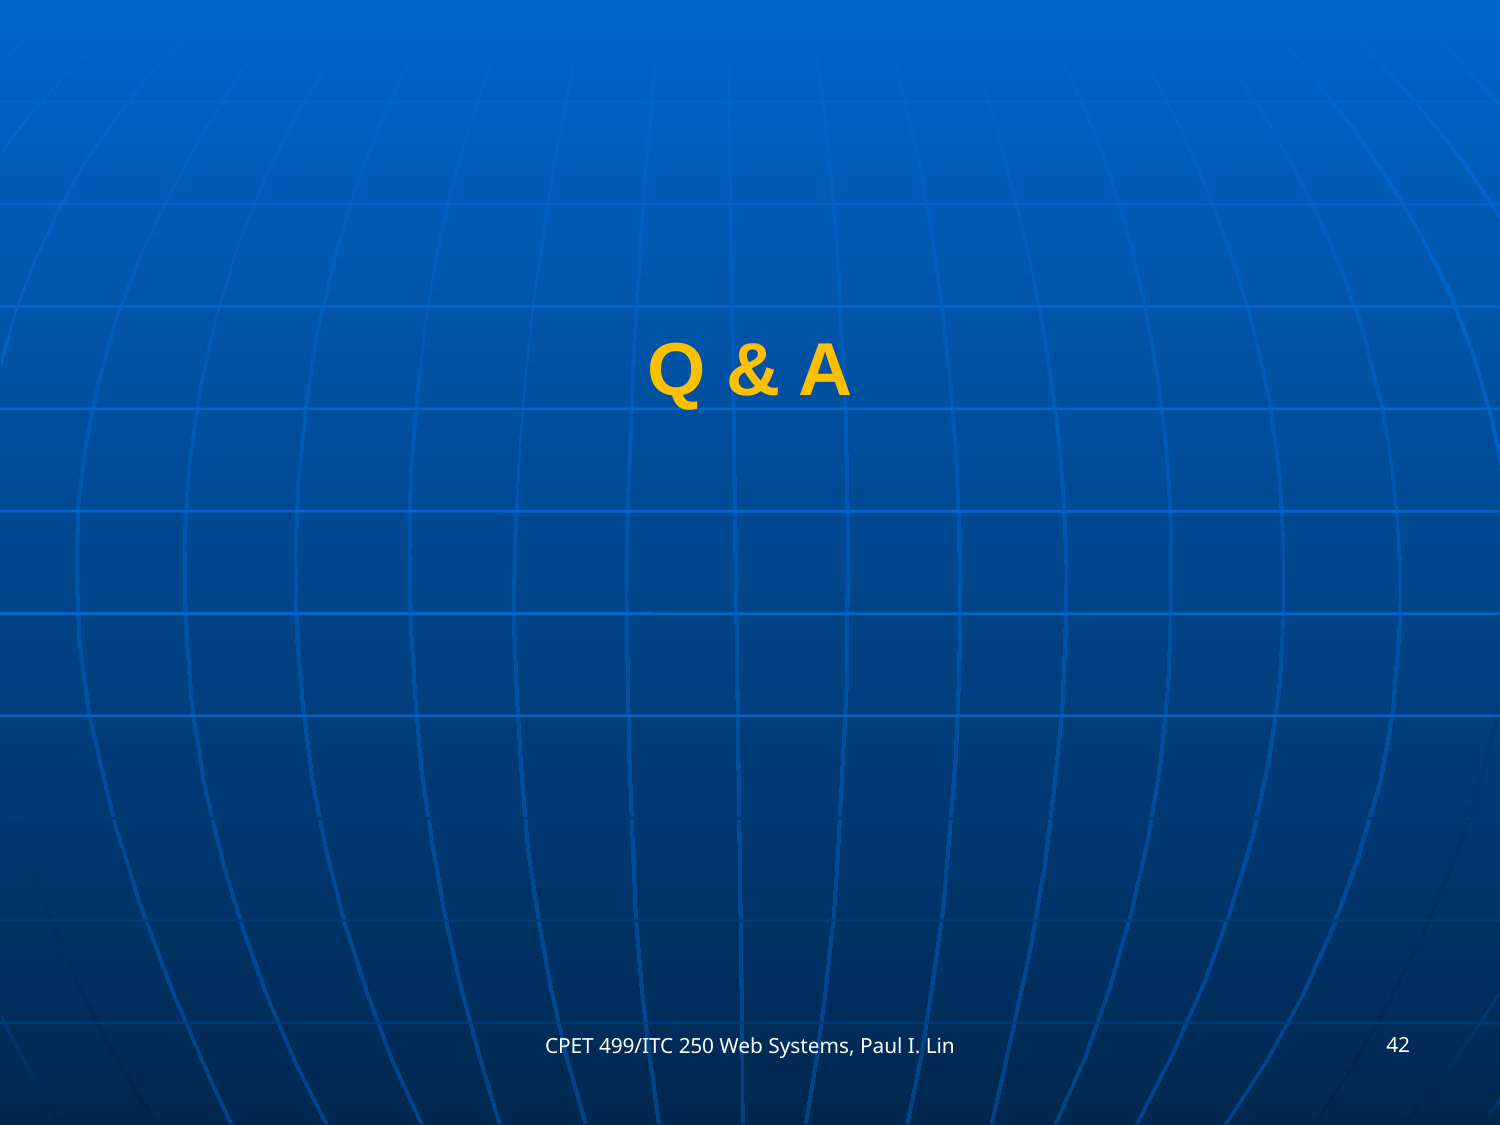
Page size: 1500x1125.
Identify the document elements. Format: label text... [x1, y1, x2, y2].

slide_number 42 [1074, 1023, 1426, 1100]
footer CPET 499/ITC 250 Web Systems, Paul I. Lin [512, 1024, 988, 1101]
list Q & A [74, 312, 1426, 1006]
